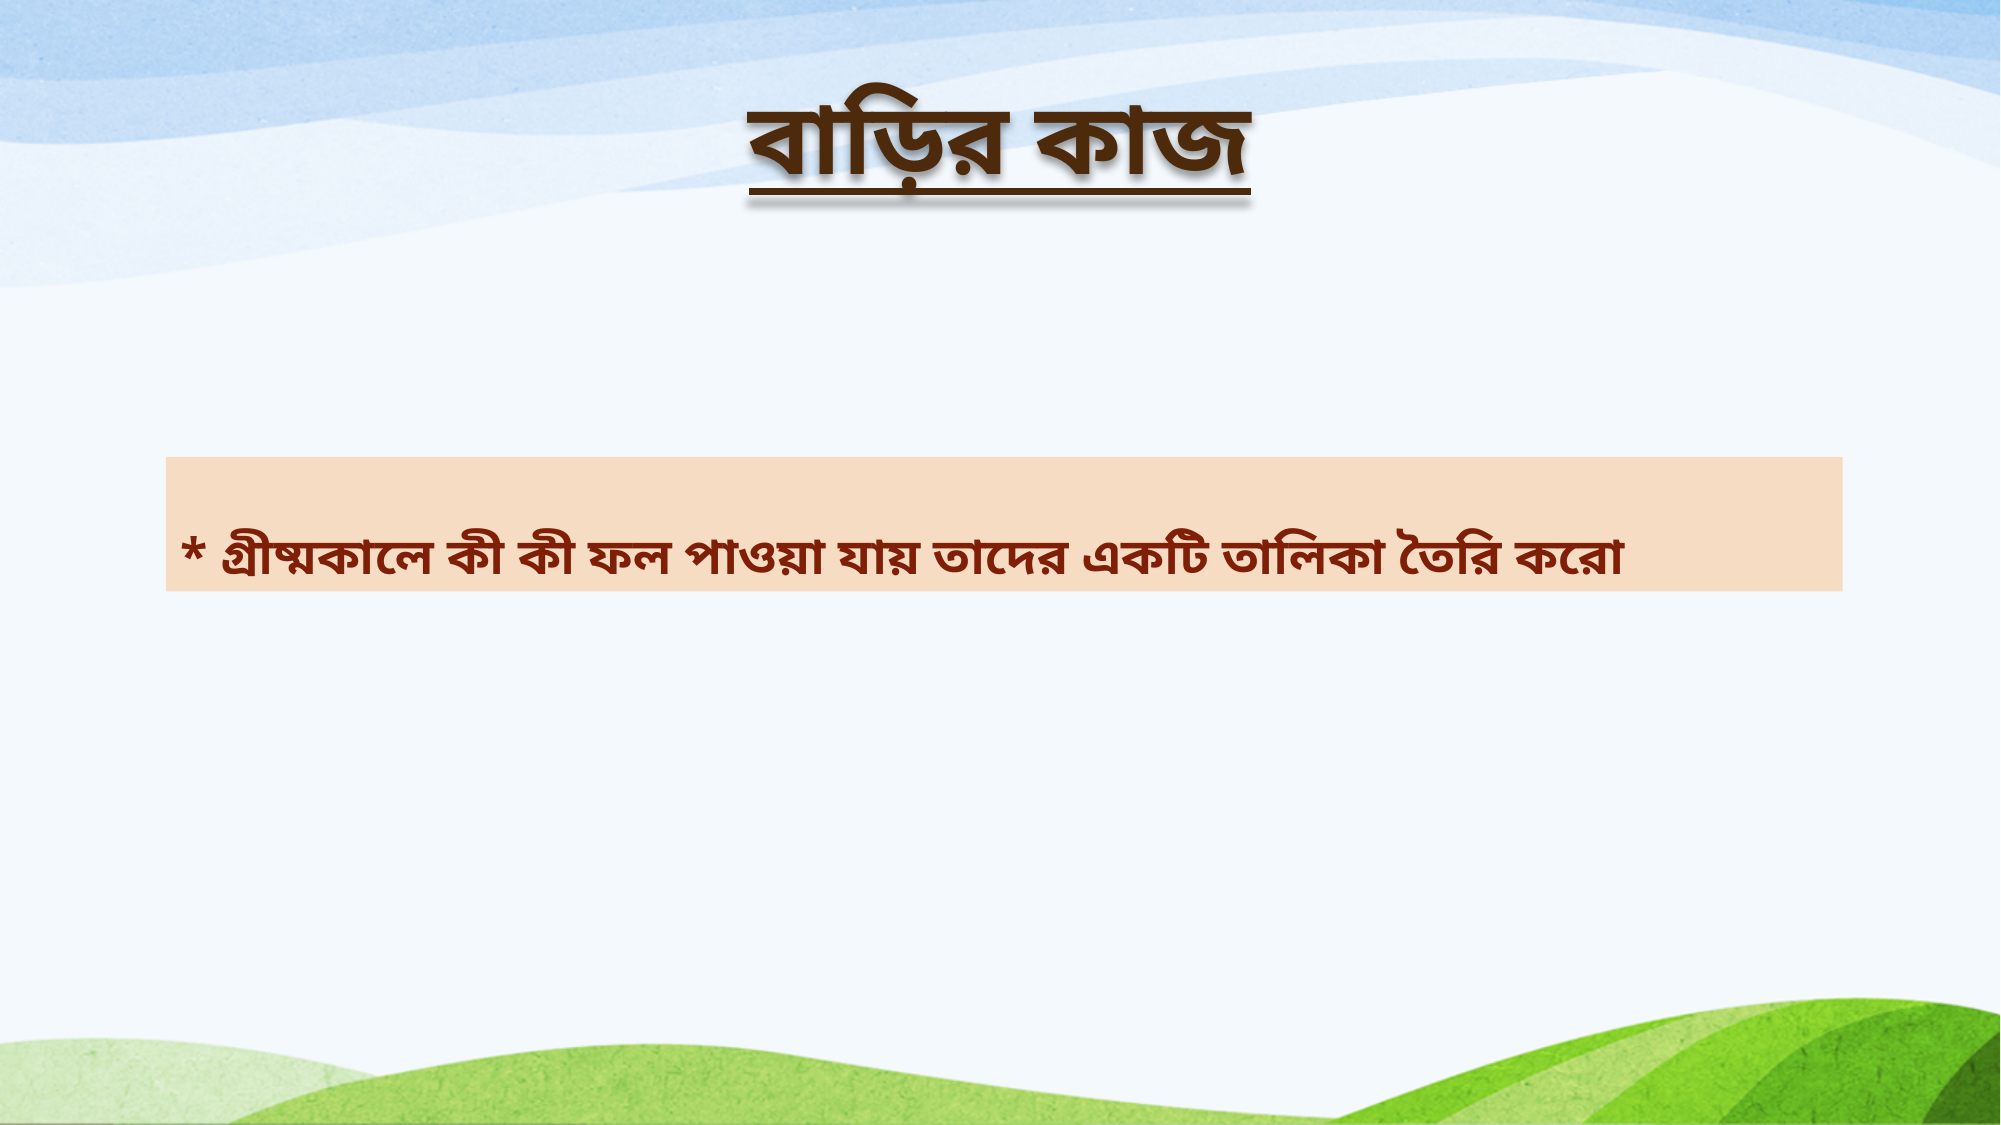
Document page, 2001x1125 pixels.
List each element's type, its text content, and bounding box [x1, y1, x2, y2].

picture [0, 0, 2001, 1125]
text_box বাড়ির কাজ [174, 81, 1825, 282]
text_box * গ্রীষ্মকালে কী কী ফল পাওয়া যায় তাদের একটি তালিকা তৈরি করো [165, 456, 1843, 592]
